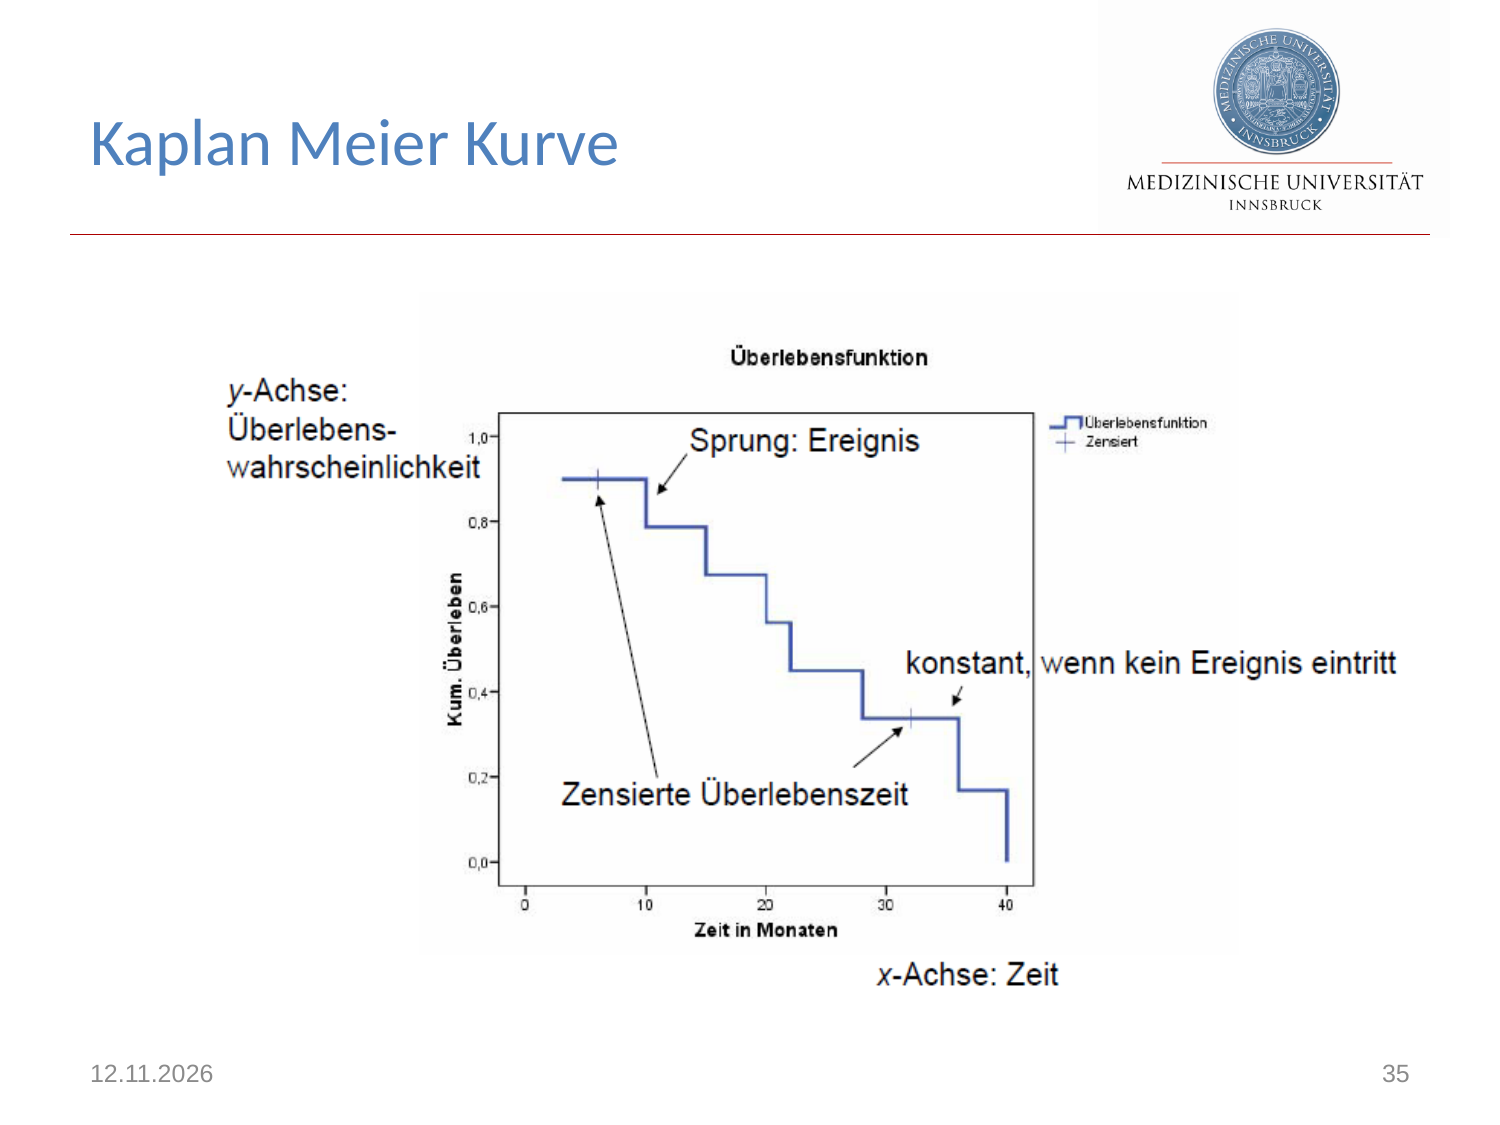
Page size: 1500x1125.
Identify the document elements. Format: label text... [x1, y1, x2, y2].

title Kaplan Meier Kurve [74, 44, 1091, 233]
slide_number 35 [1074, 1042, 1425, 1103]
picture [198, 292, 1477, 1017]
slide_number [75, 1042, 425, 1103]
picture [1098, 0, 1450, 238]
